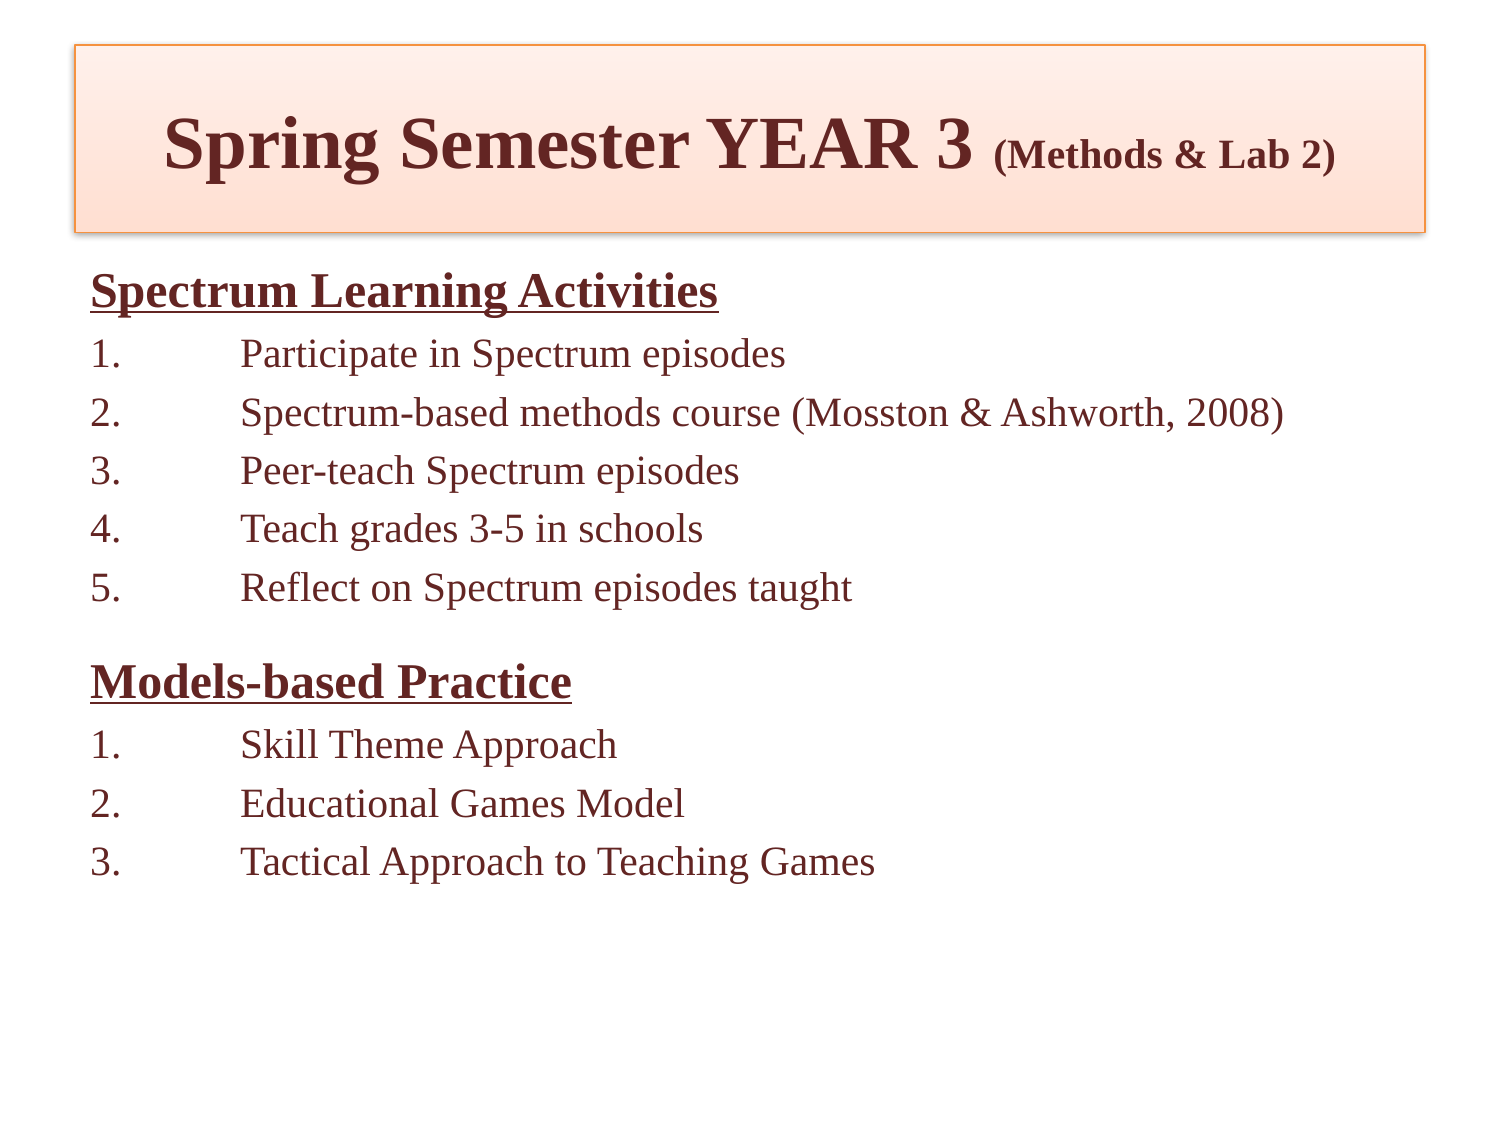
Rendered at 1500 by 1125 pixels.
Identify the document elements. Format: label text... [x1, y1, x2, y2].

title Spring Semester YEAR 3 (Methods & Lab 2) [74, 44, 1426, 233]
list Spectrum Learning Activities 1. Participate in Spectrum episodes 2. Spectrum-based methods course (Mosston & Ashworth, 2008) 3. Peer-teach Spectrum episodes 4. Teach grades 3-5 in schools 5. Reflect on Spectrum episodes taught Models-based Practice 1. Skill Theme Approach 2. Educational Games Model 3. Tactical Approach to Teaching Games [75, 249, 1425, 993]
